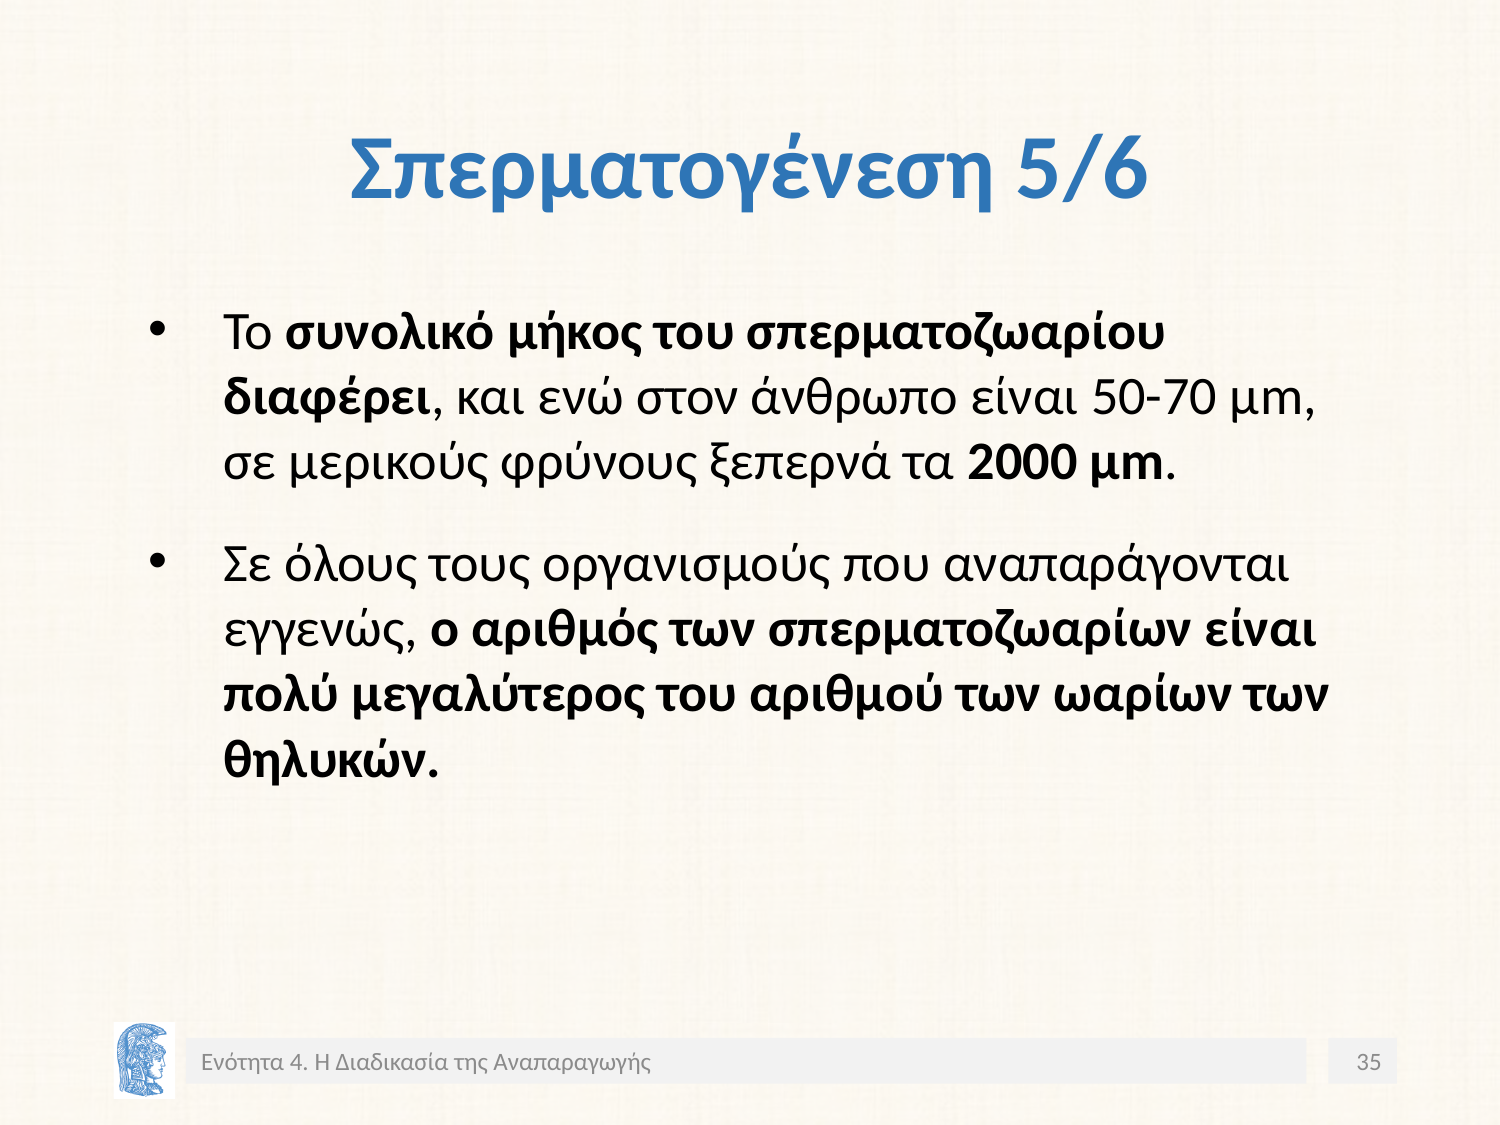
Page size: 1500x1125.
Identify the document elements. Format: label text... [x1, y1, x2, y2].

title Σπερματογένεση 5/6 [103, 59, 1397, 278]
list Το συνολικό μήκος του σπερματοζωαρίου διαφέρει, και ενώ στον άνθρωπο είναι 50-70 μm, σε μερικούς φρύνους ξεπερνά τα 2000 μm. Σε όλους τους οργανισμούς που αναπαράγονται εγγενώς, ο αριθμός των σπερματοζωαρίων είναι πολύ μεγαλύτερος του αριθμού των ωαρίων των θηλυκών. [103, 287, 1397, 1002]
picture [113, 1022, 176, 1099]
slide_number 35 [1328, 1037, 1397, 1084]
footer Ενότητα 4. Η Διαδικασία της Αναπαραγωγής [185, 1037, 1307, 1084]
